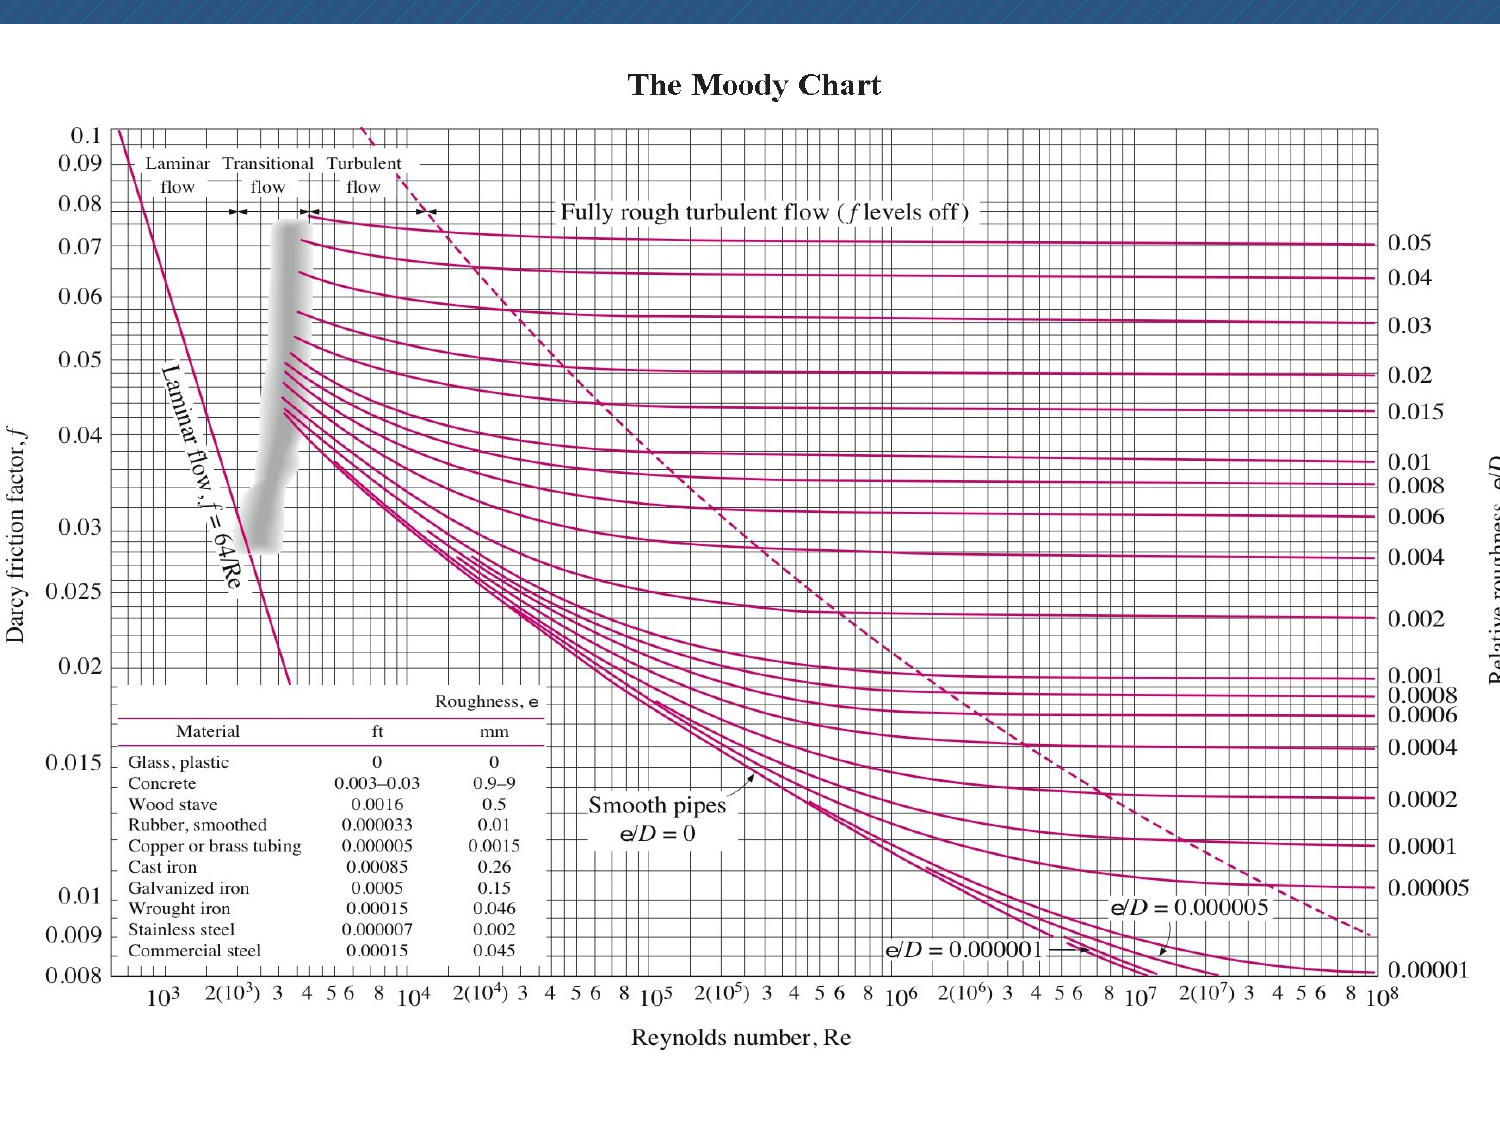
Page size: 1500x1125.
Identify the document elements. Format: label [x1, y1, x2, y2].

list [0, 24, 1500, 1125]
